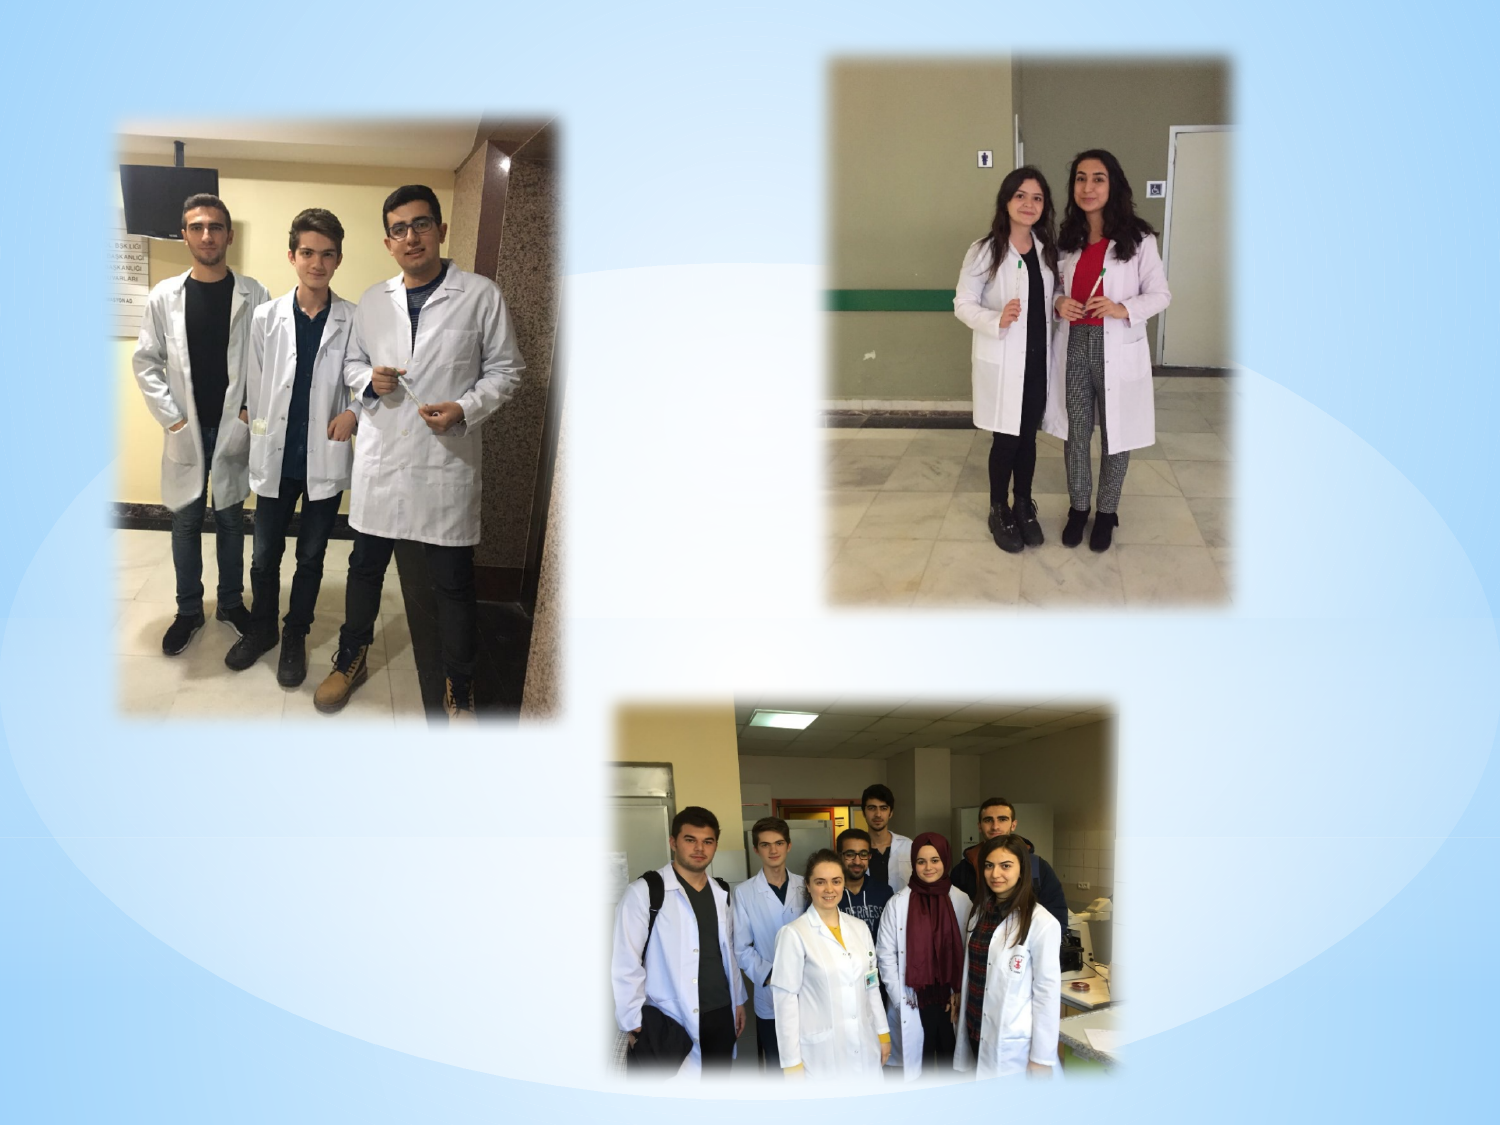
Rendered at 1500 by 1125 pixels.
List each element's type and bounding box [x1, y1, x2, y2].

picture [596, 684, 1133, 1087]
picture [808, 37, 1249, 625]
picture [100, 101, 576, 736]
